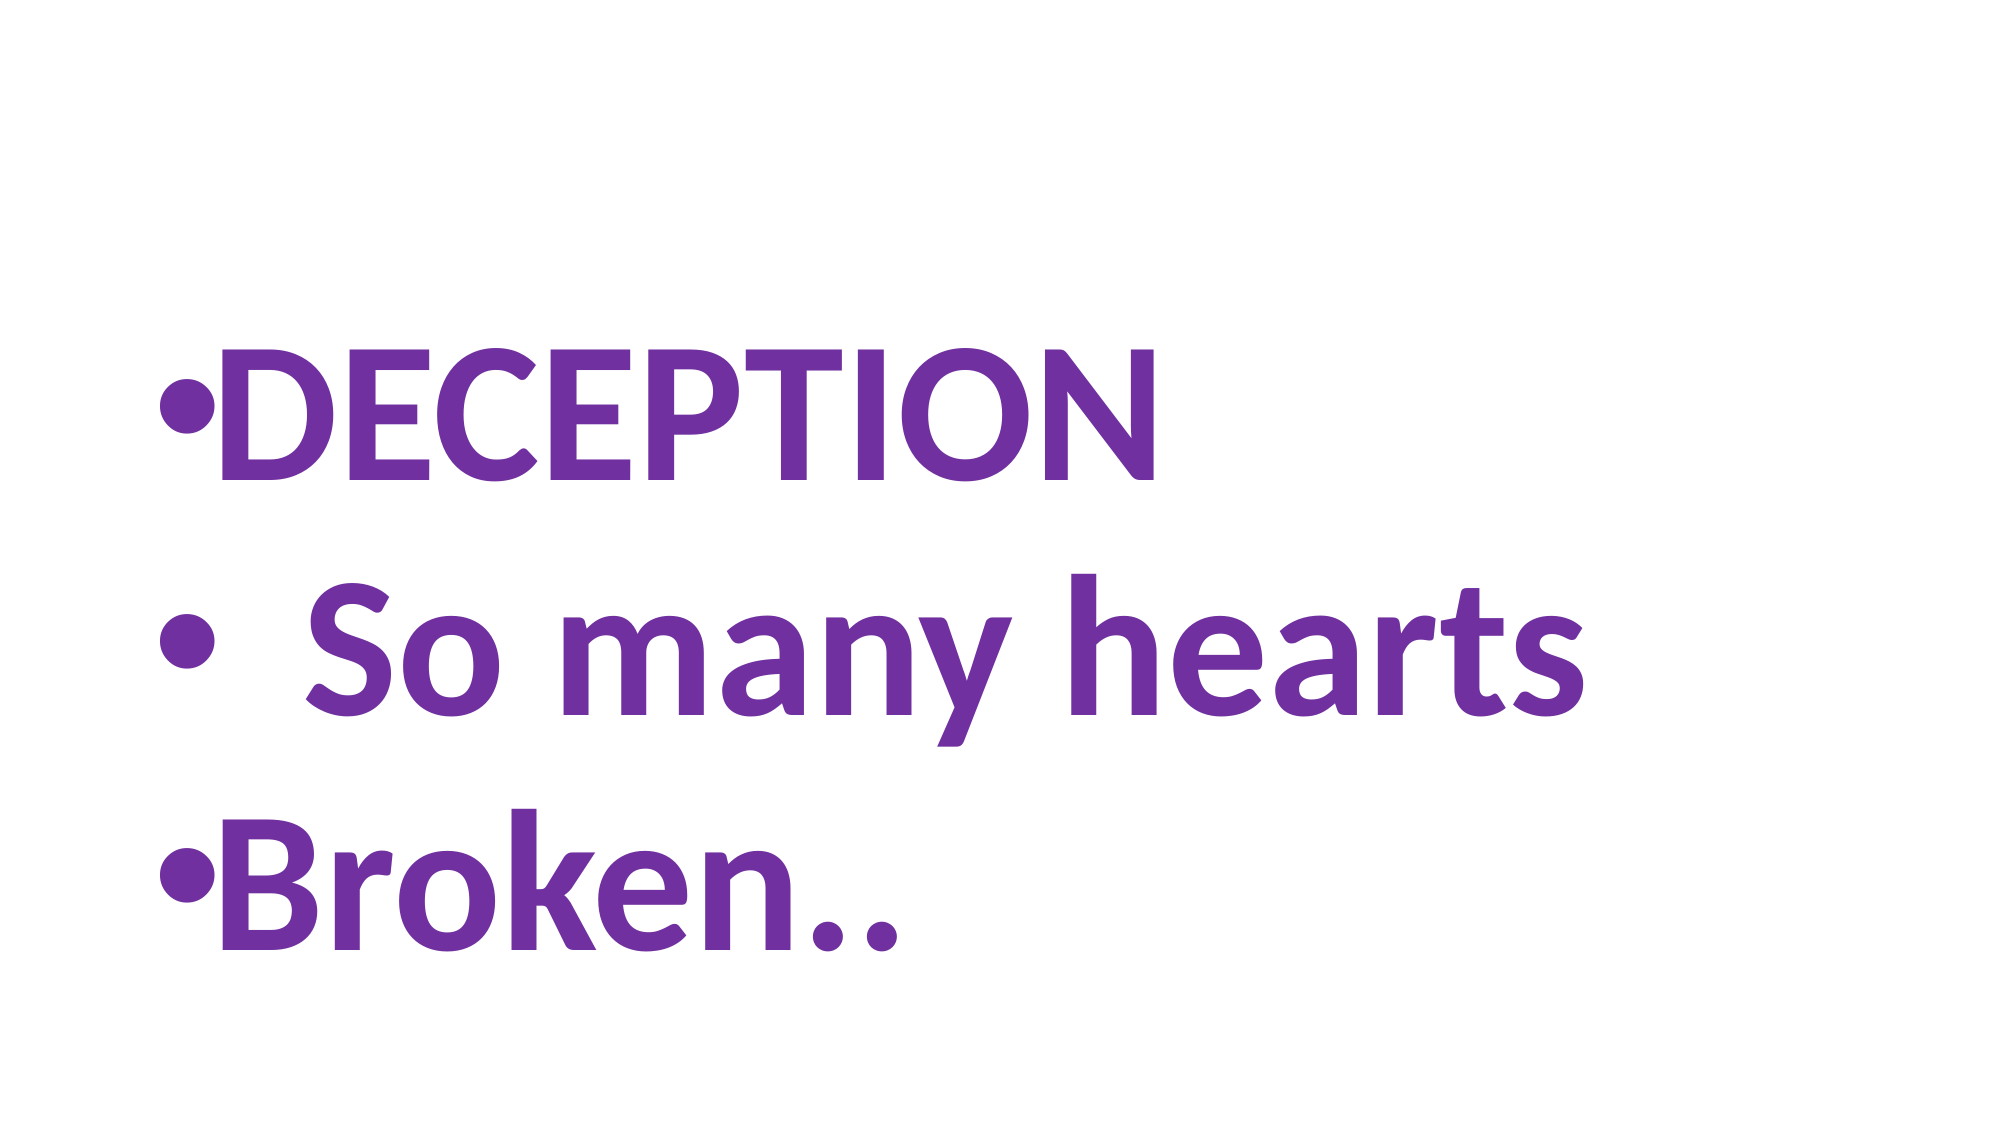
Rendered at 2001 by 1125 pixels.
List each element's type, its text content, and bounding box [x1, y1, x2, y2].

list DECEPTION So many hearts Broken.. [137, 299, 1863, 1014]
